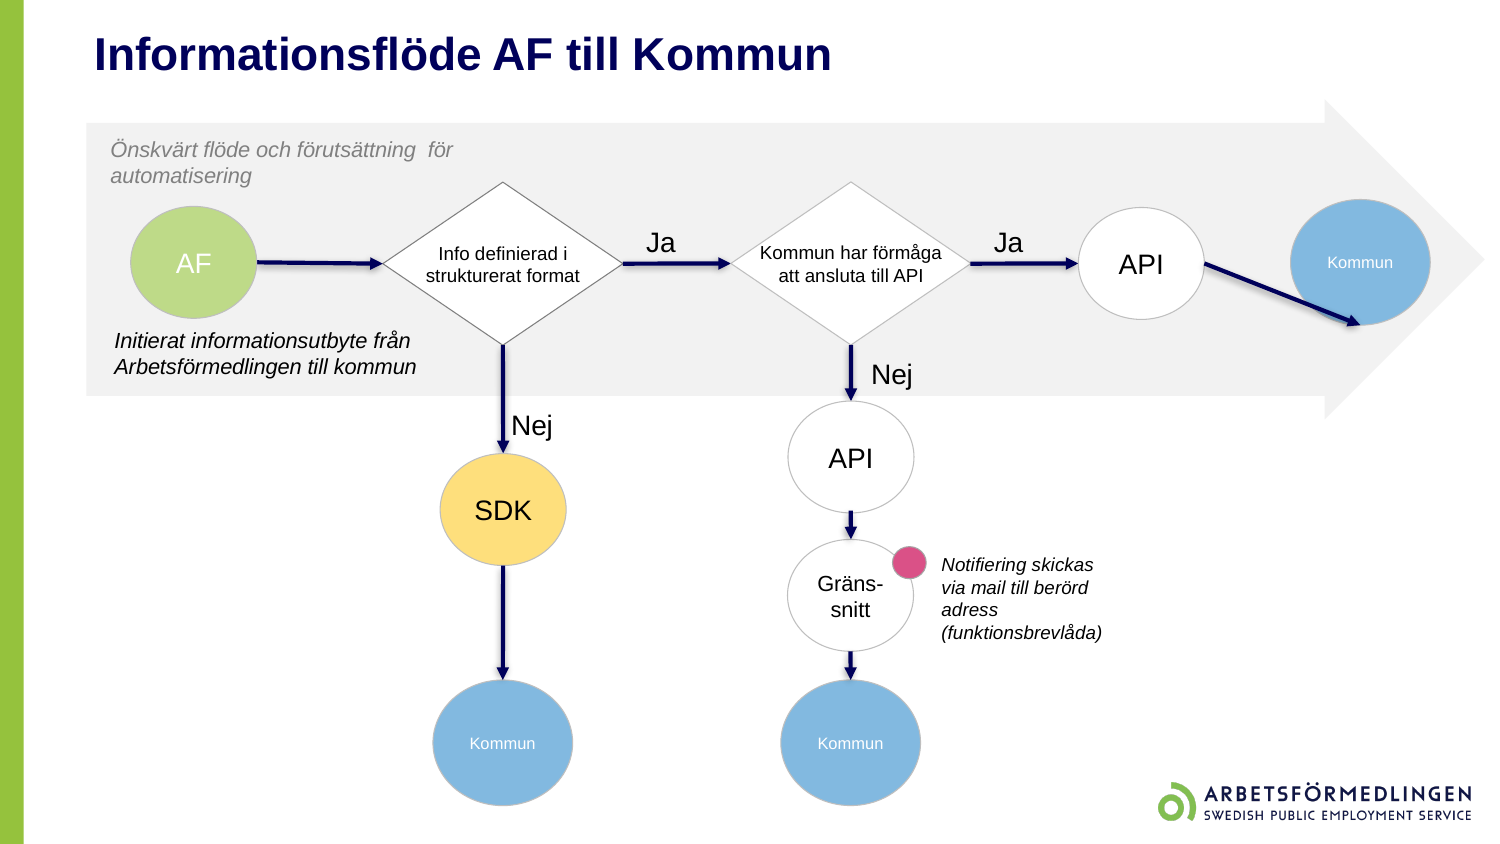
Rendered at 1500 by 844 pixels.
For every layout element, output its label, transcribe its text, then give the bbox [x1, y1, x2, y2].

text_box [507, 269, 847, 398]
text_box API [1076, 205, 1207, 322]
text_box Nej [856, 349, 933, 398]
picture [1158, 782, 1471, 821]
text_box SDK [438, 451, 569, 568]
text_box [890, 544, 926, 581]
text_box Kommun har förmåga att ansluta till API [729, 180, 970, 345]
text_box Kommun [430, 678, 575, 808]
text_box Ja [631, 216, 700, 261]
text_box Kommun [1288, 197, 1433, 328]
text_box Ja [978, 216, 1048, 261]
text_box Notifiering skickas via mail till berörd adress (funktionsbrevlåda) [926, 545, 1125, 651]
text_box [84, 120, 498, 398]
text_box AF [128, 204, 259, 321]
text_box Info definierad i strukturerat format [384, 196, 622, 346]
text_box Initierat informationsutbyte från Arbetsförmedlingen till kommun [99, 319, 450, 387]
text_box Informationsflöde AF till Kommun [94, 24, 1312, 136]
text_box Nej [507, 399, 571, 448]
text_box [529, 97, 1487, 422]
text_box Gräns- snitt [785, 537, 916, 654]
text_box API [785, 399, 917, 515]
text_box Önskvärt flöde och förutsättning för automatisering [95, 136, 562, 196]
text_box Kommun [778, 678, 923, 808]
